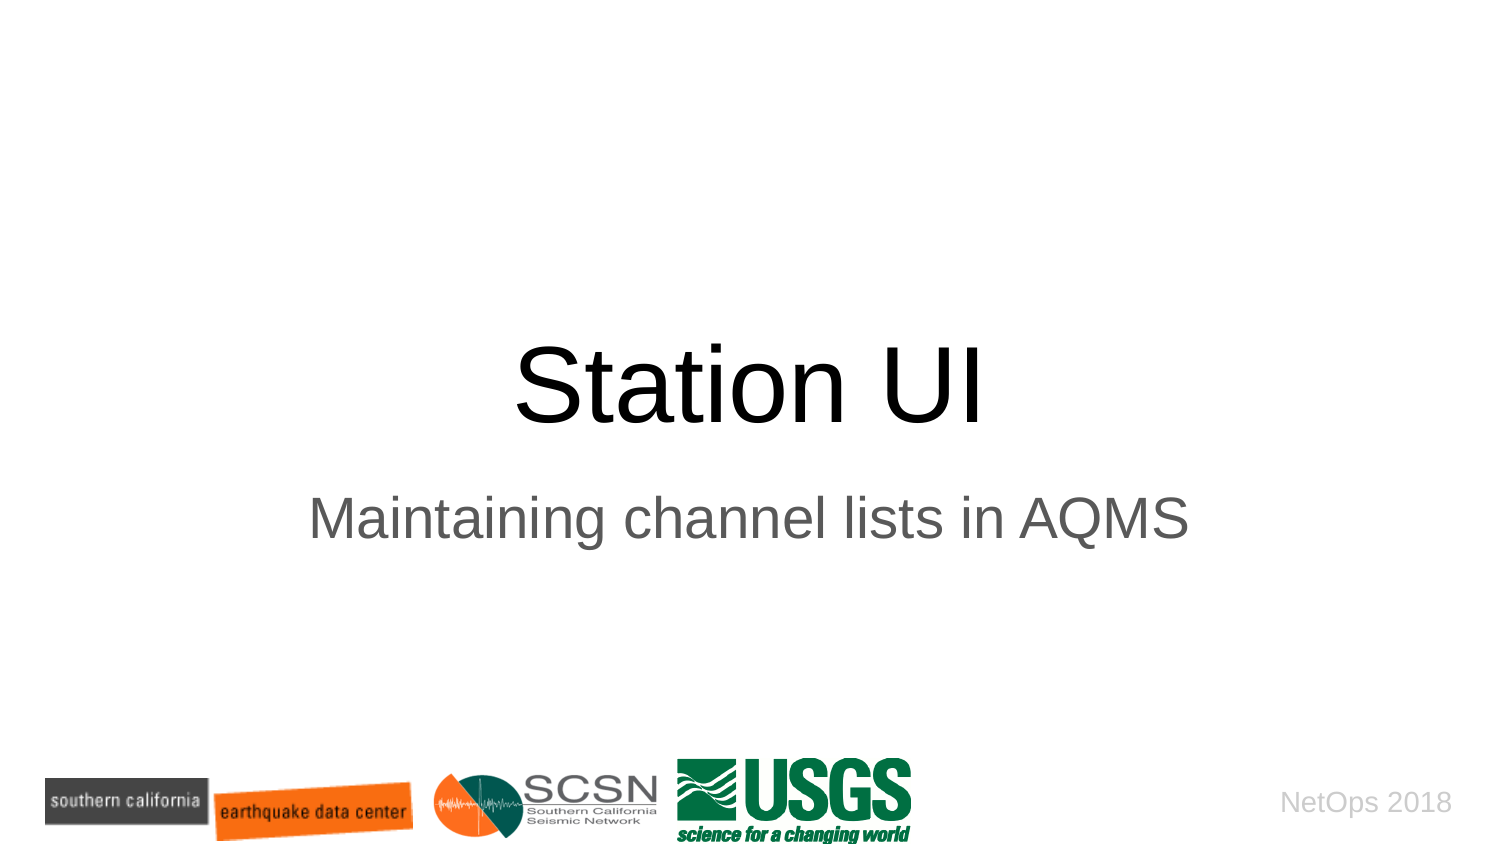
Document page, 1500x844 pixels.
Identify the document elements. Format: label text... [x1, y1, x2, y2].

text_box NetOps 2018 [1264, 768, 1476, 838]
title Station UI [51, 122, 1449, 459]
picture [677, 758, 912, 844]
picture [44, 777, 413, 841]
picture [433, 765, 657, 841]
subtitle Maintaining channel lists in AQMS [51, 464, 1449, 595]
